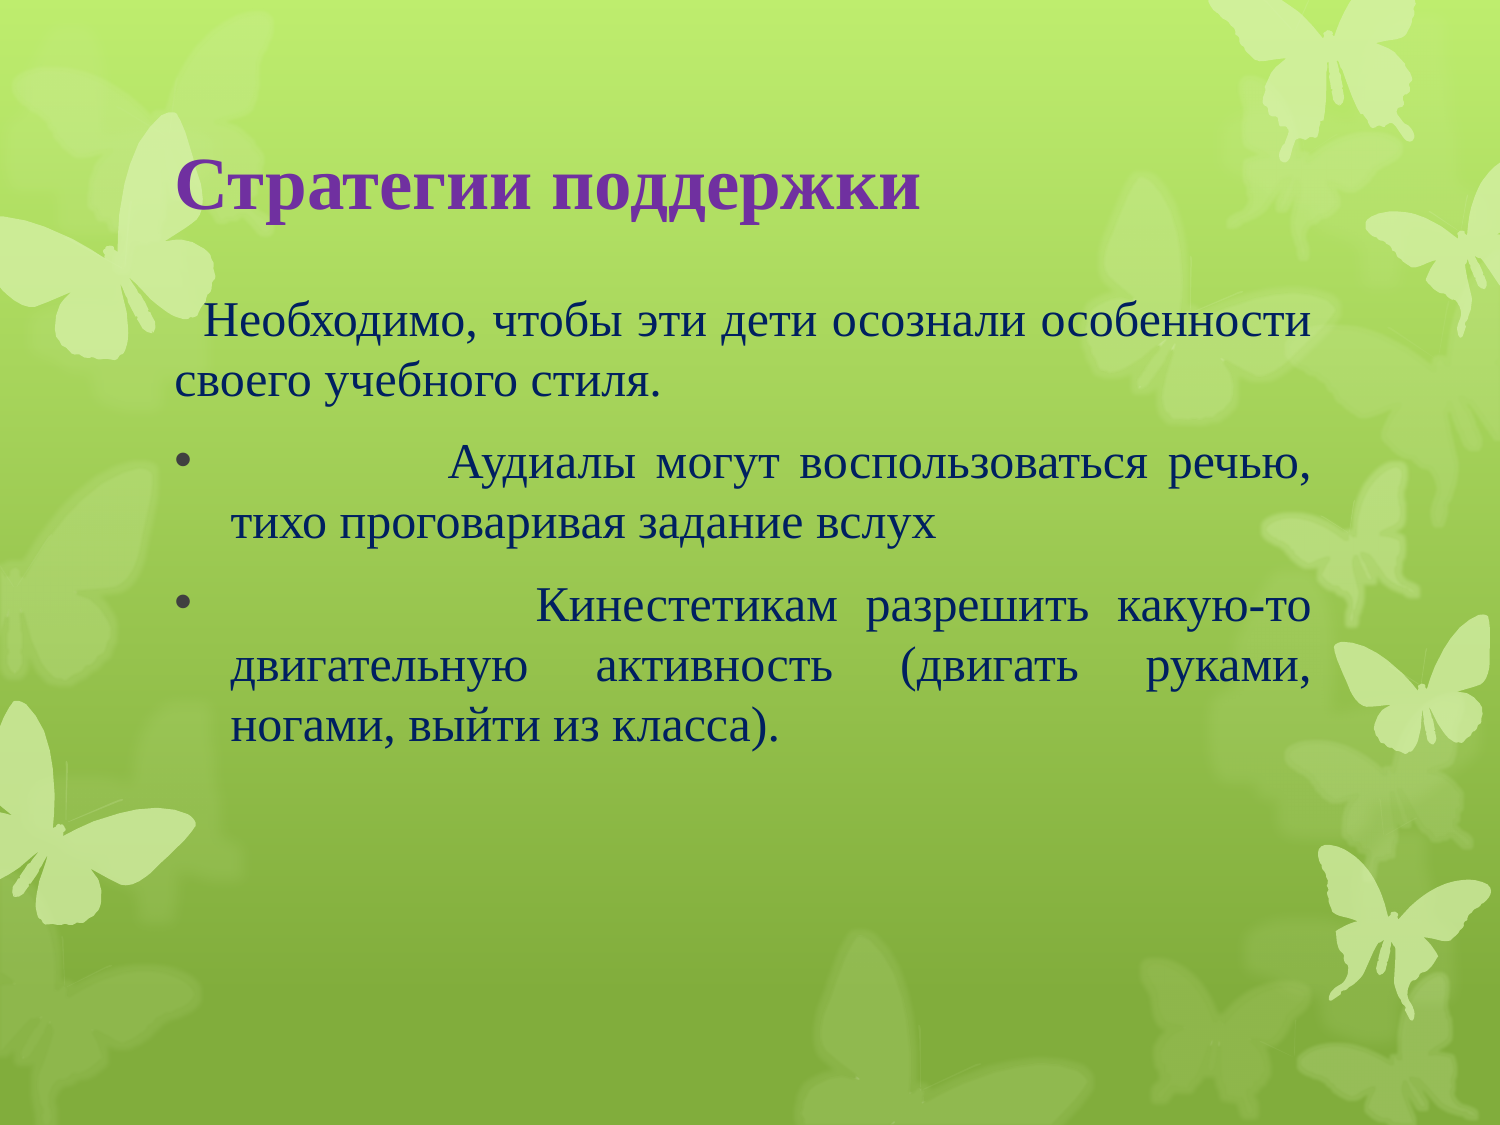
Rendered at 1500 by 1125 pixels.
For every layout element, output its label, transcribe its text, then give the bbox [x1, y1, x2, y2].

title Стратегии поддержки [159, 54, 1327, 232]
subtitle Необходимо, чтобы эти дети осознали особенности своего учебного стиля. Аудиалы могут воспользоваться речью, тихо проговаривая задание вслух Кинестетикам разрешить какую-то двигательную активность (двигать руками, ногами, выйти из класса). [159, 278, 1327, 835]
